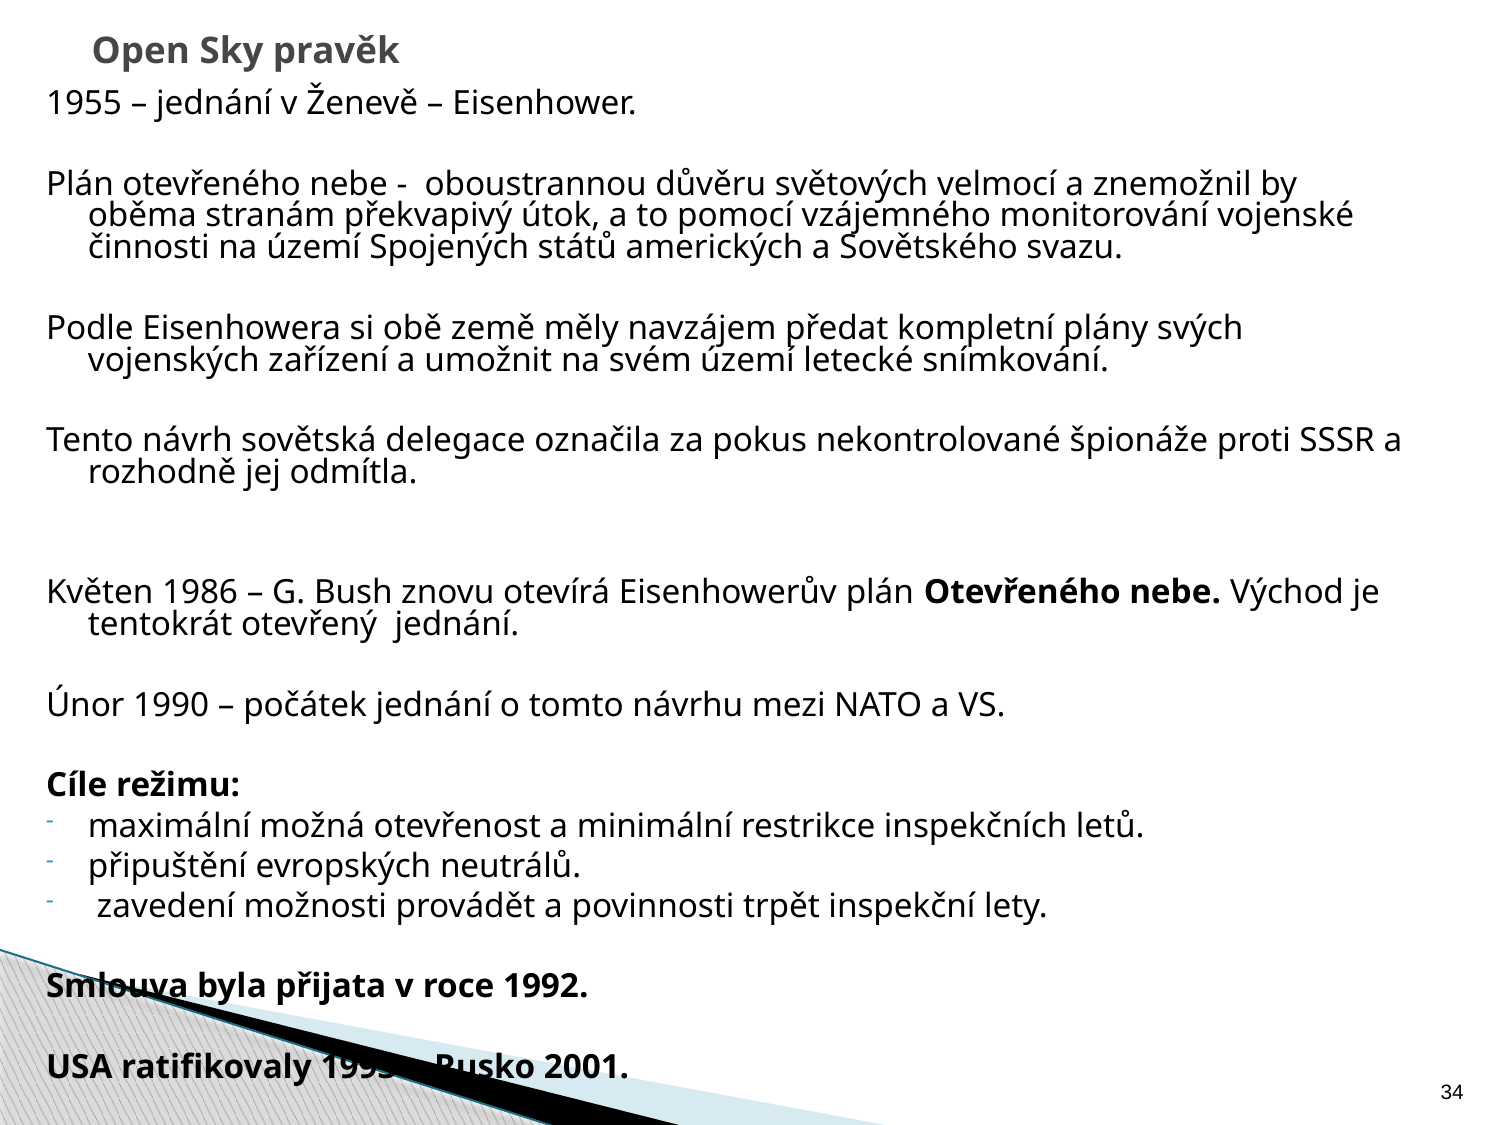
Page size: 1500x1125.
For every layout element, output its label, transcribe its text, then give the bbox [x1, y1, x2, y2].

title Open Sky pravěk [76, 19, 1425, 79]
slide_number 34 [1418, 1051, 1479, 1112]
list 1955 – jednání v Ženevě – Eisenhower. Plán otevřeného nebe - oboustrannou důvěru světových velmocí a znemožnil by oběma stranám překvapivý útok, a to pomocí vzájemného monitorování vojenské činnosti na území Spojených států amerických a Sovětského svazu. Podle Eisenhowera si obě země měly navzájem předat kompletní plány svých vojenských zařízení a umožnit na svém území letecké snímkování. Tento návrh sovětská delegace označila za pokus nekontrolované špionáže proti SSSR a rozhodně jej odmítla. Květen 1986 – G. Bush znovu otevírá Eisenhowerův plán Otevřeného nebe. Východ je tentokrát otevřený jednání. Únor 1990 – počátek jednání o tomto návrhu mezi NATO a VS. Cíle režimu: maximální možná otevřenost a minimální restrikce inspekčních letů. připuštění evropských neutrálů. zavedení možnosti provádět a povinnosti trpět inspekční lety. Smlouva byla přijata v roce 1992. USA ratifikovaly 1993 a Rusko 2001. [12, 81, 1425, 1112]
